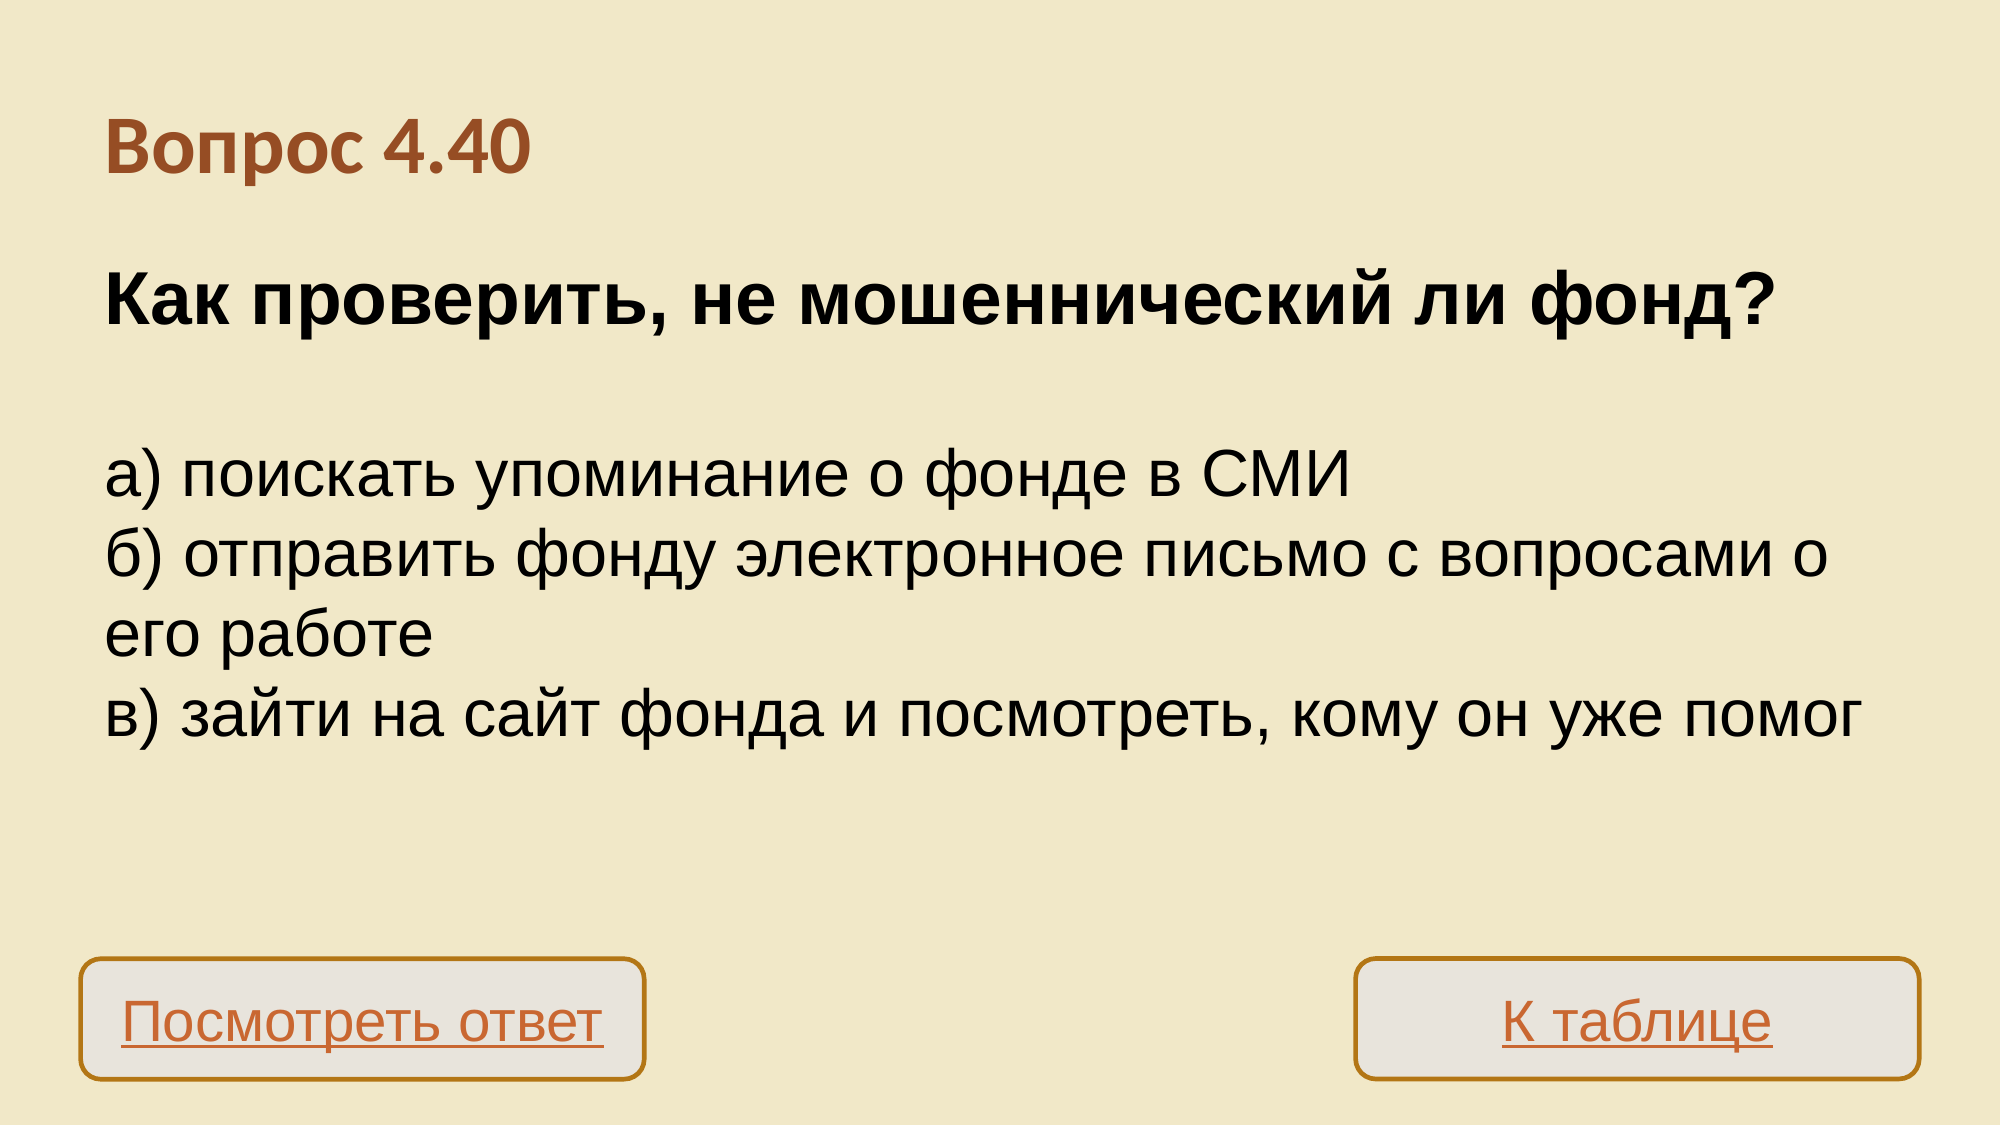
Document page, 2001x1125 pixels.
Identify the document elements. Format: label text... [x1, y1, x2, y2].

text_box Вопрос 4.40 [89, 83, 552, 200]
text_box Как проверить, не мошеннический ли фонд? а) поискать упоминание о фонде в СМИ б) отправить фонду электронное письмо с вопросами о его работе в) зайти на сайт фонда и посмотреть, кому он уже помог [89, 242, 1920, 763]
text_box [1355, 958, 1920, 1080]
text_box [80, 958, 645, 1080]
